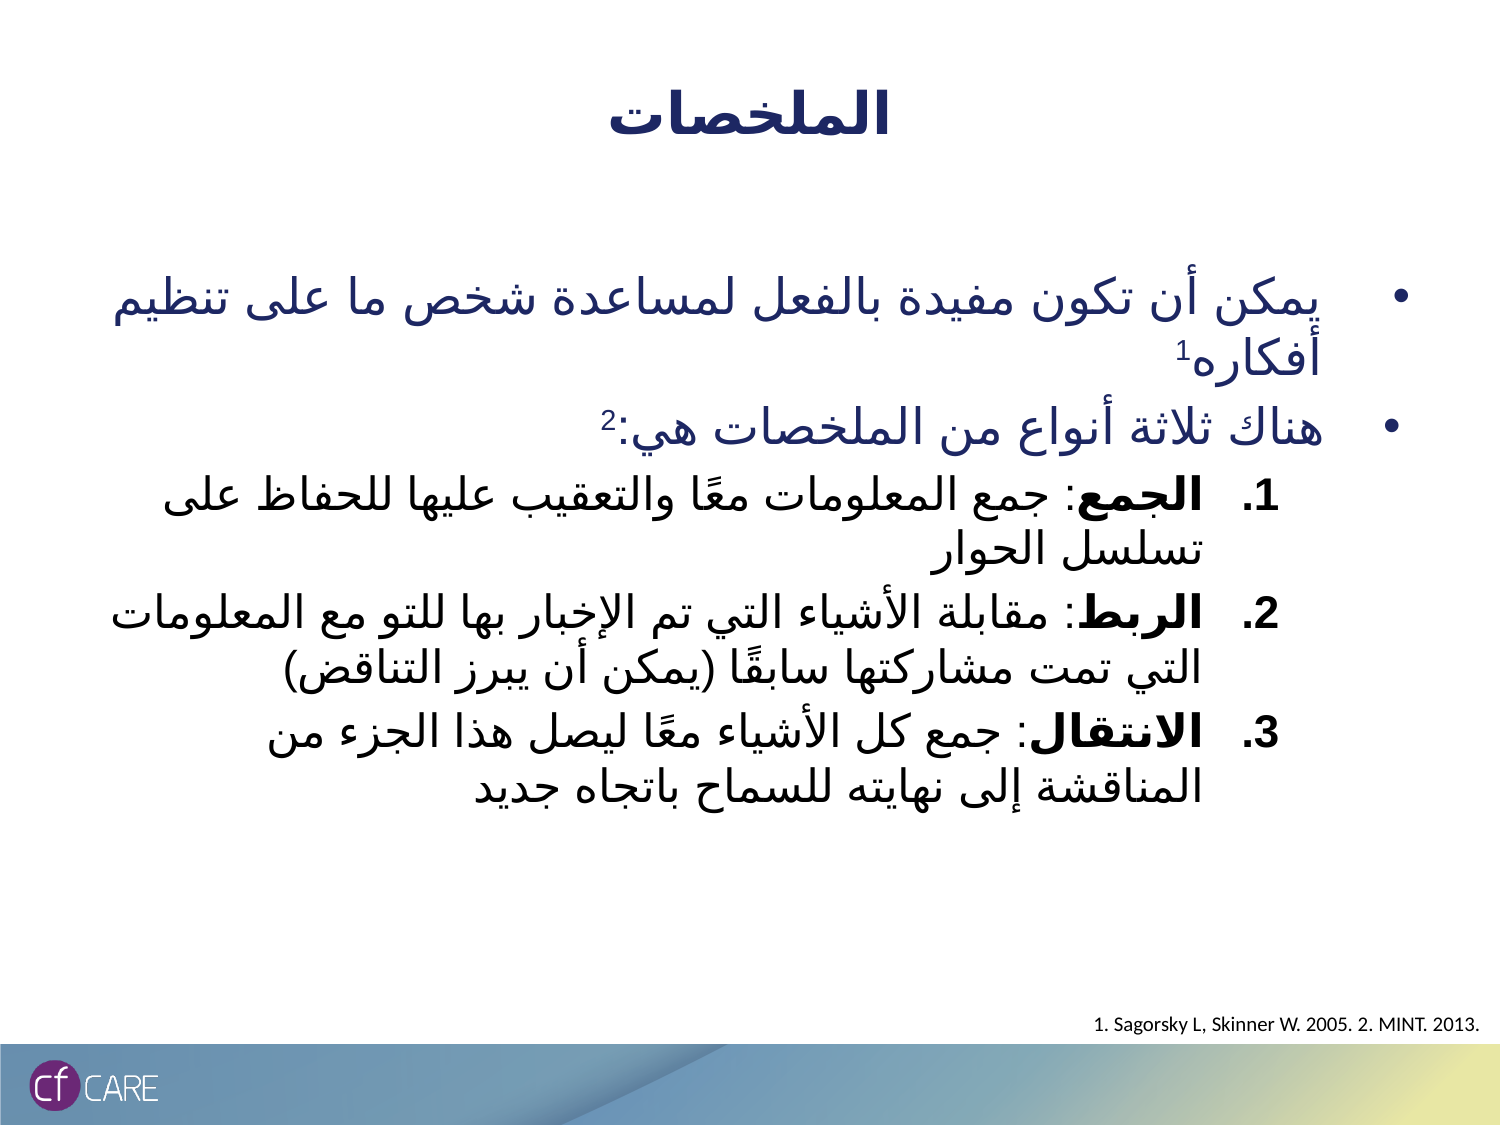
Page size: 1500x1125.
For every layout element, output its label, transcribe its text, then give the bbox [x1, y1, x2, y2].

text_box 1. Sagorsky L, Skinner W. 2005. 2. MINT. 2013. [1078, 1003, 1496, 1043]
title الملخصات [75, 47, 1425, 175]
list يمكن أن تكون مفيدة بالفعل لمساعدة شخص ما على تنظيم أفكاره1 هناك ثلاثة أنواع من الملخصات هي:2 الجمع: جمع المعلومات معًا والتعقيب عليها للحفاظ على تسلسل الحوار الربط: مقابلة الأشياء التي تم الإخبار بها للتو مع المعلومات التي تمت مشاركتها سابقًا (يمكن أن يبرز التناقض) الانتقال: جمع كل الأشياء معًا ليصل هذا الجزء من المناقشة إلى نهايته للسماح باتجاه جديد [75, 257, 1425, 965]
picture [0, 1044, 1500, 1125]
